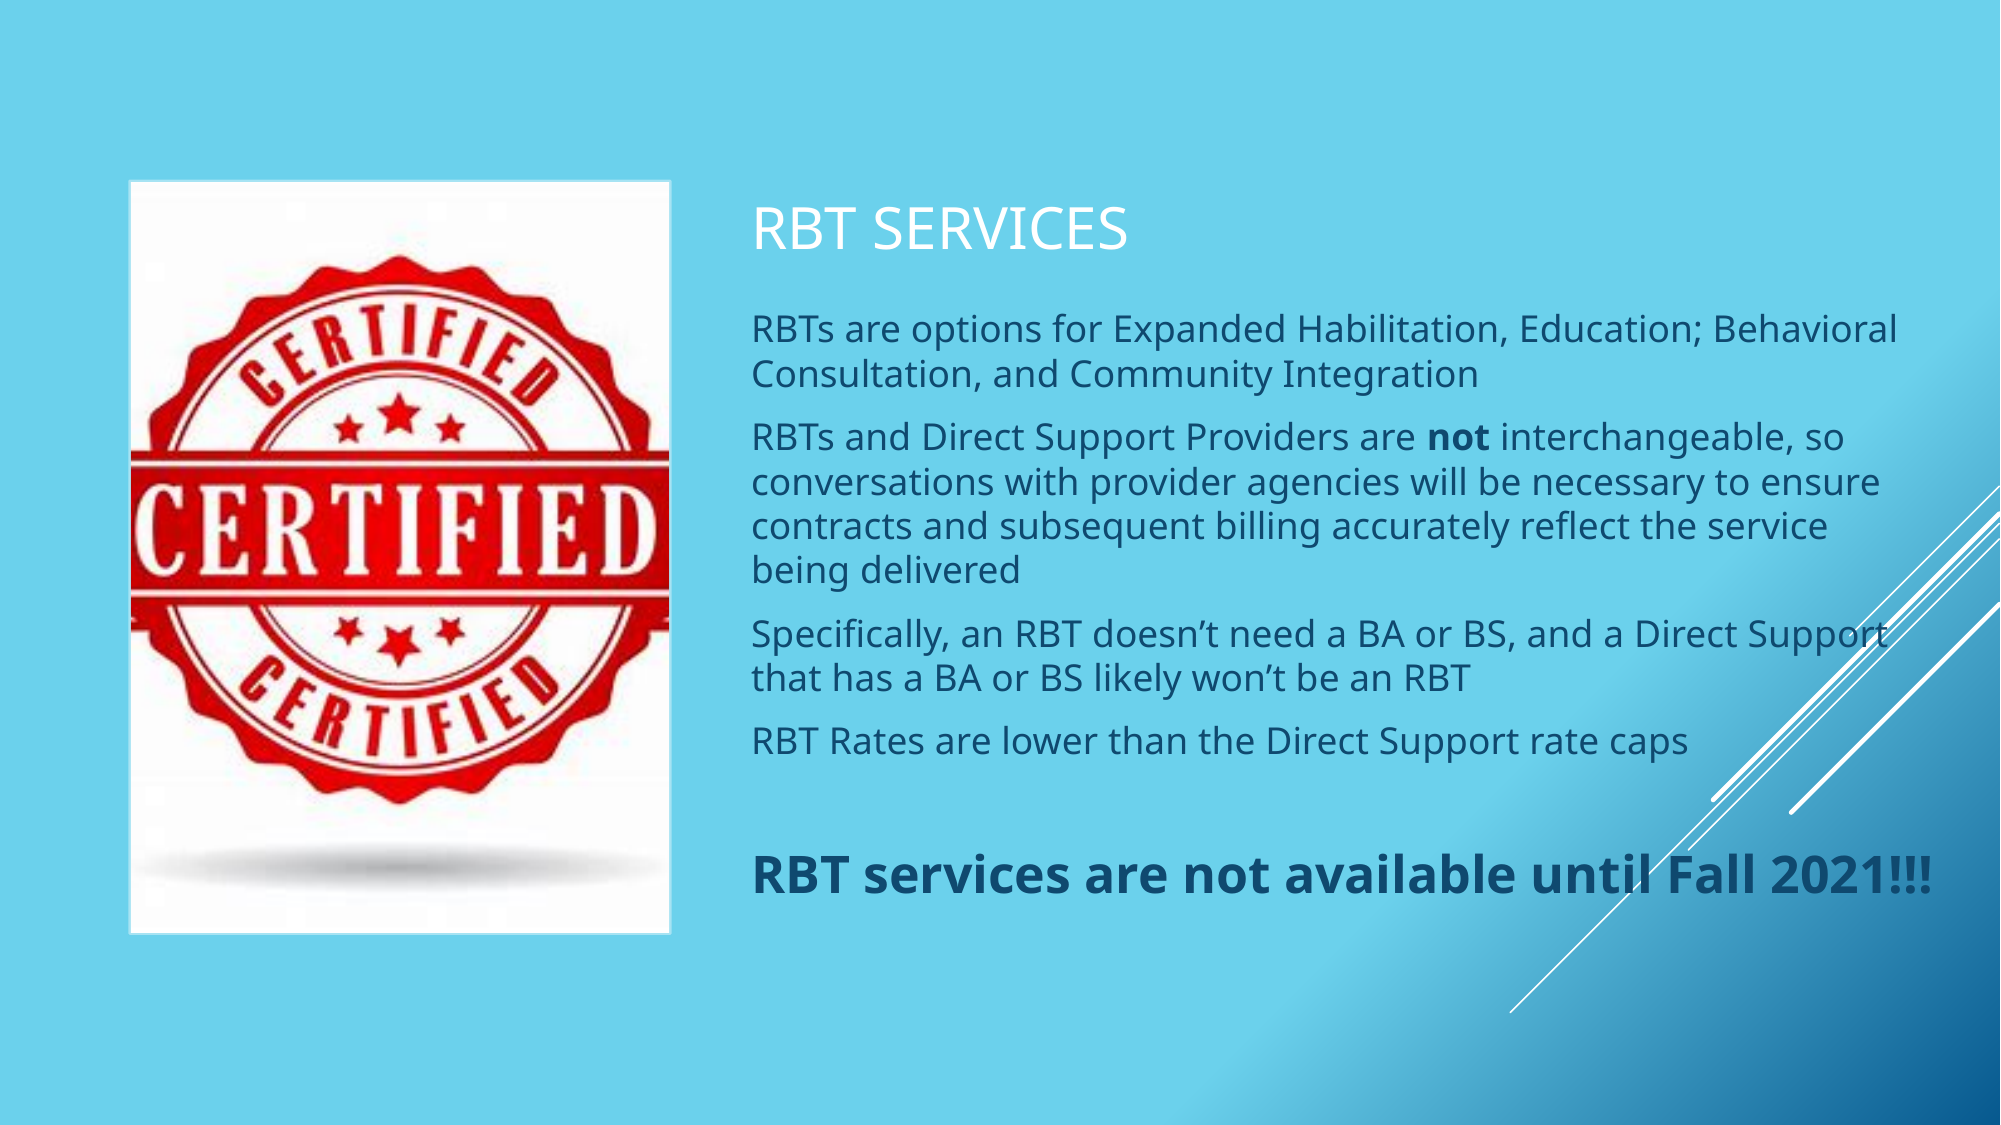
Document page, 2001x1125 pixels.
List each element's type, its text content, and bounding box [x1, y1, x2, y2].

title RBT Services [736, 149, 1763, 269]
picture [130, 181, 670, 933]
list RBTs are options for Expanded Habilitation, Education; Behavioral Consultation, and Community Integration RBTs and Direct Support Providers are not interchangeable, so conversations with provider agencies will be necessary to ensure contracts and subsequent billing accurately reflect the service being delivered Specifically, an RBT doesn’t need a BA or BS, and a Direct Support that has a BA or BS likely won’t be an RBT RBT Rates are lower than the Direct Support rate caps RBT services are not available until Fall 2021!!! [736, 298, 1954, 939]
